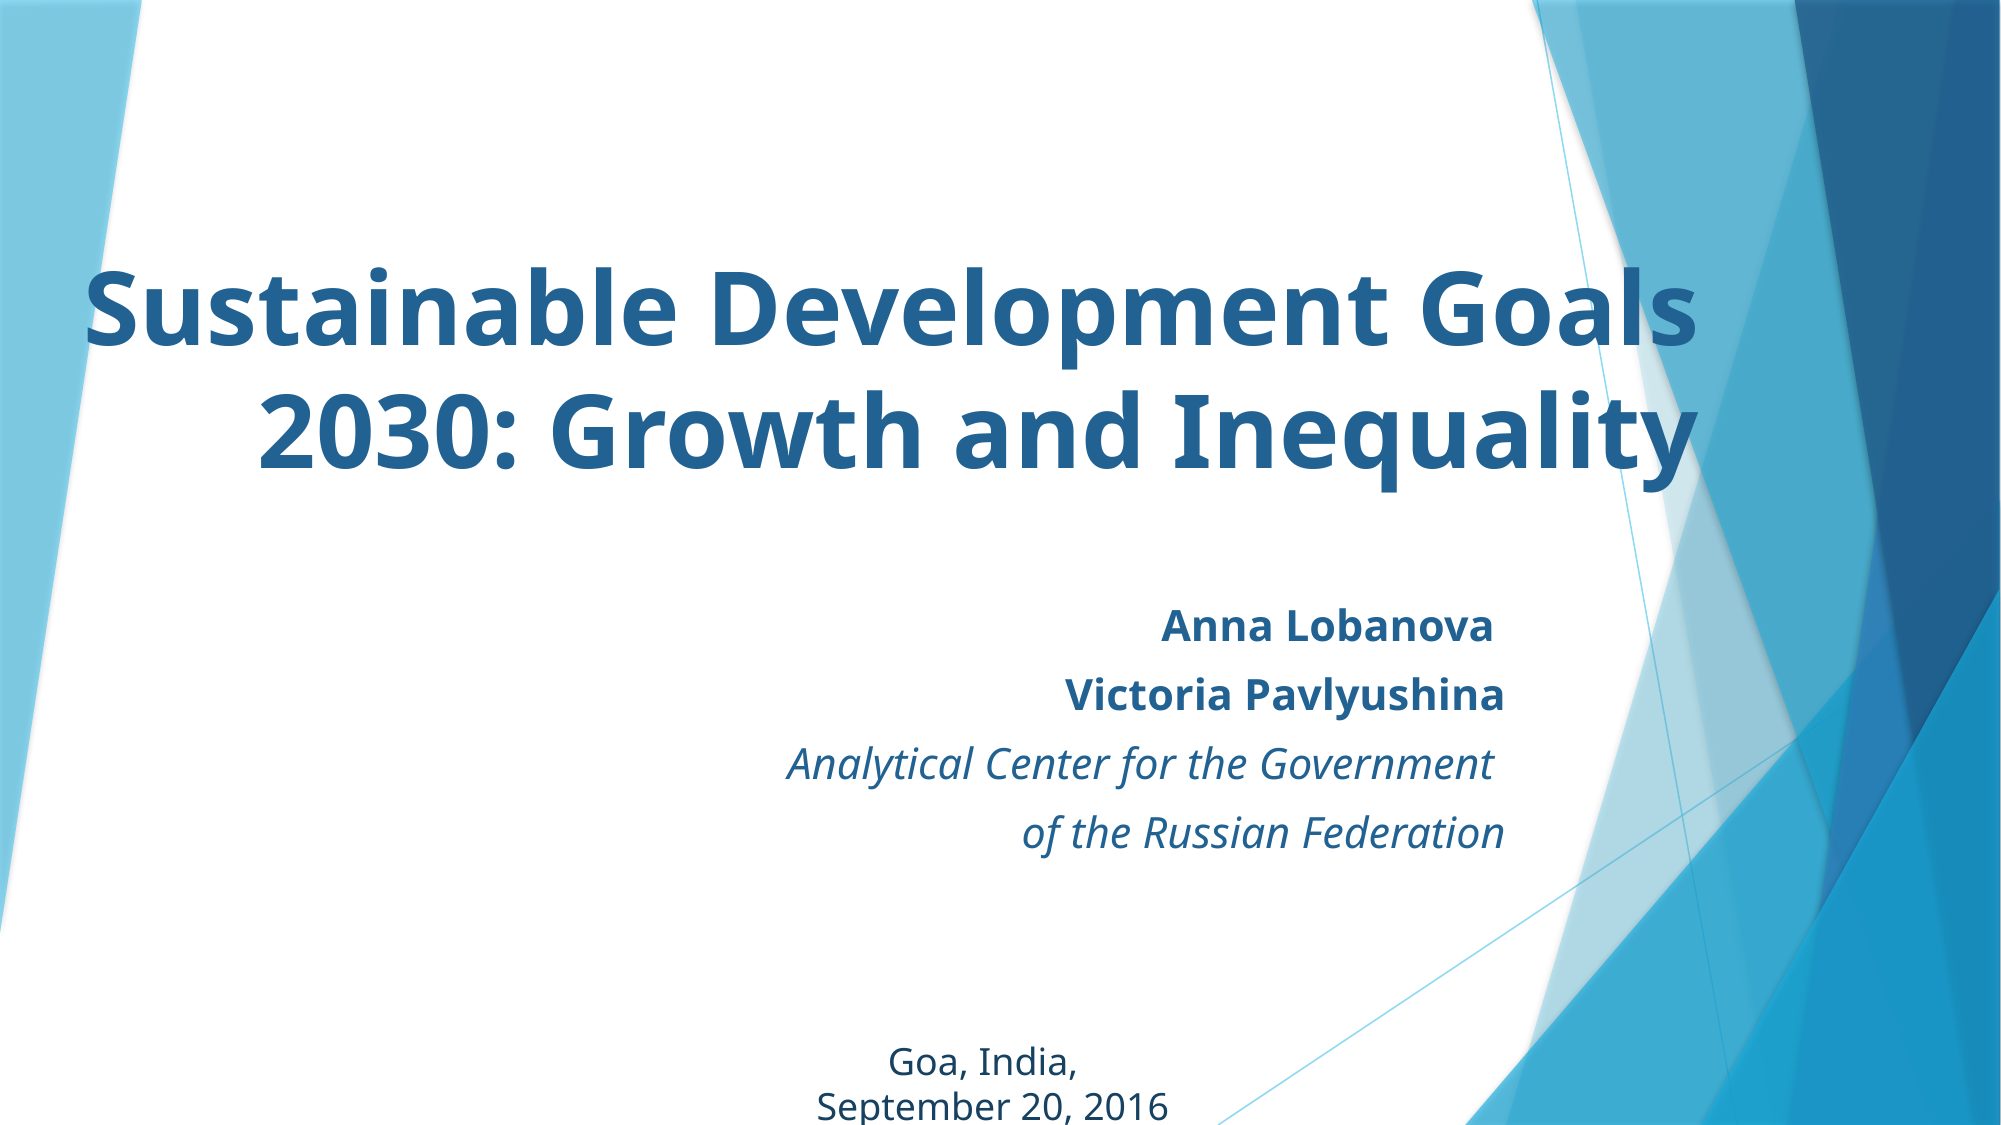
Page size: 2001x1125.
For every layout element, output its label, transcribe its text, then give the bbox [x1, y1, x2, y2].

title Sustainable Development Goals 2030: Growth and Inequality [53, 226, 1715, 497]
subtitle Anna Lobanova Victoria Pavlyushina Analytical Center for the Government of the Russian Federation [247, 591, 1522, 867]
text_box Goa, India, September 20, 2016 [0, 1030, 1977, 1125]
